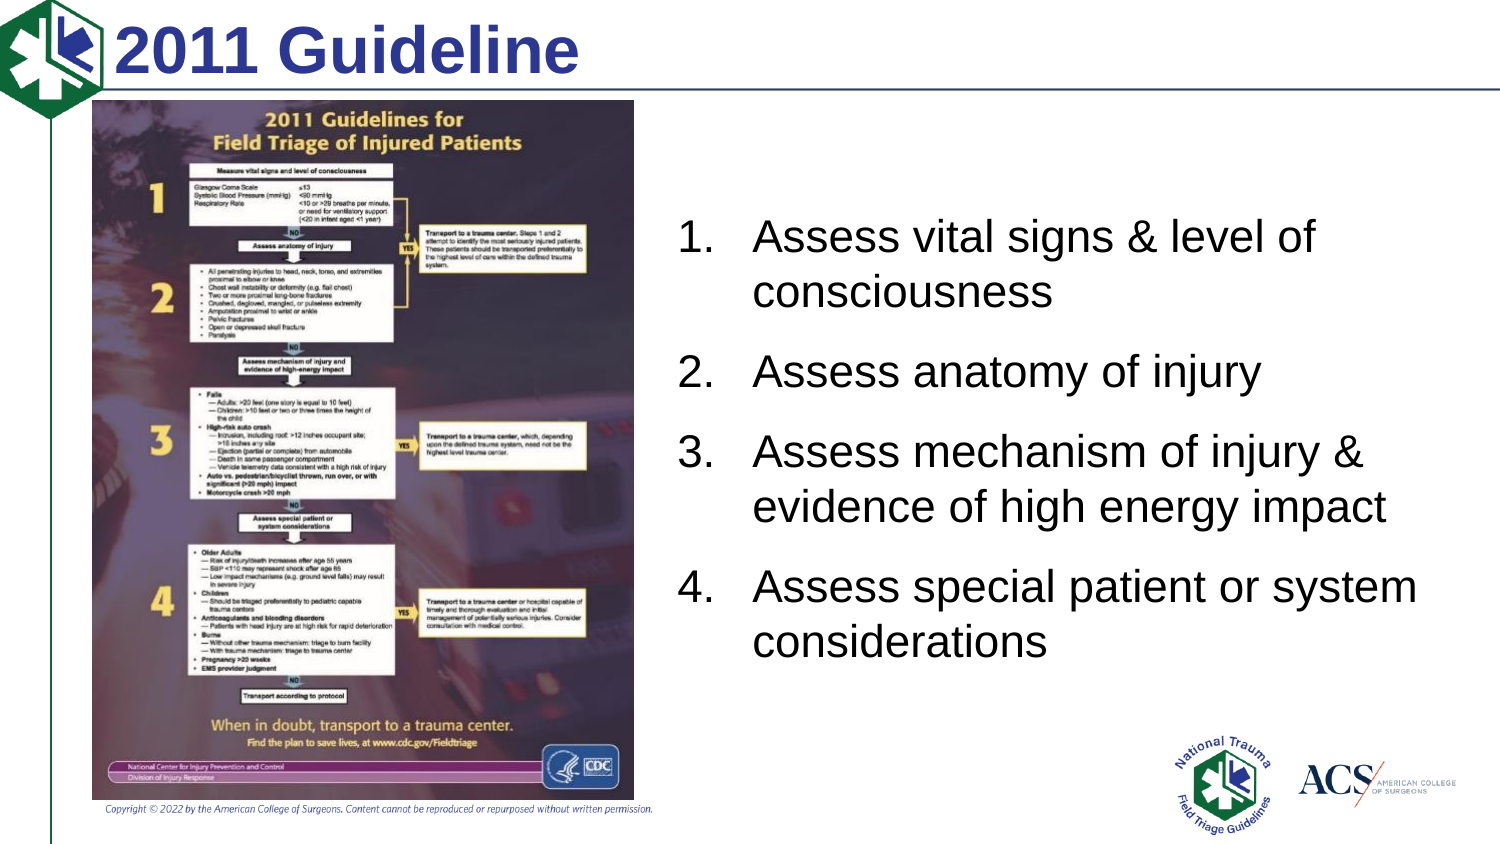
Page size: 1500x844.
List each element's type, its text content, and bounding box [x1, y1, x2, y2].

text_box Assess vital signs & level of consciousness Assess anatomy of injury Assess mechanism of injury & evidence of high energy impact Assess special patient or system considerations [662, 198, 1471, 702]
text_box 2011 Guideline [99, 0, 1500, 100]
picture [92, 100, 634, 801]
